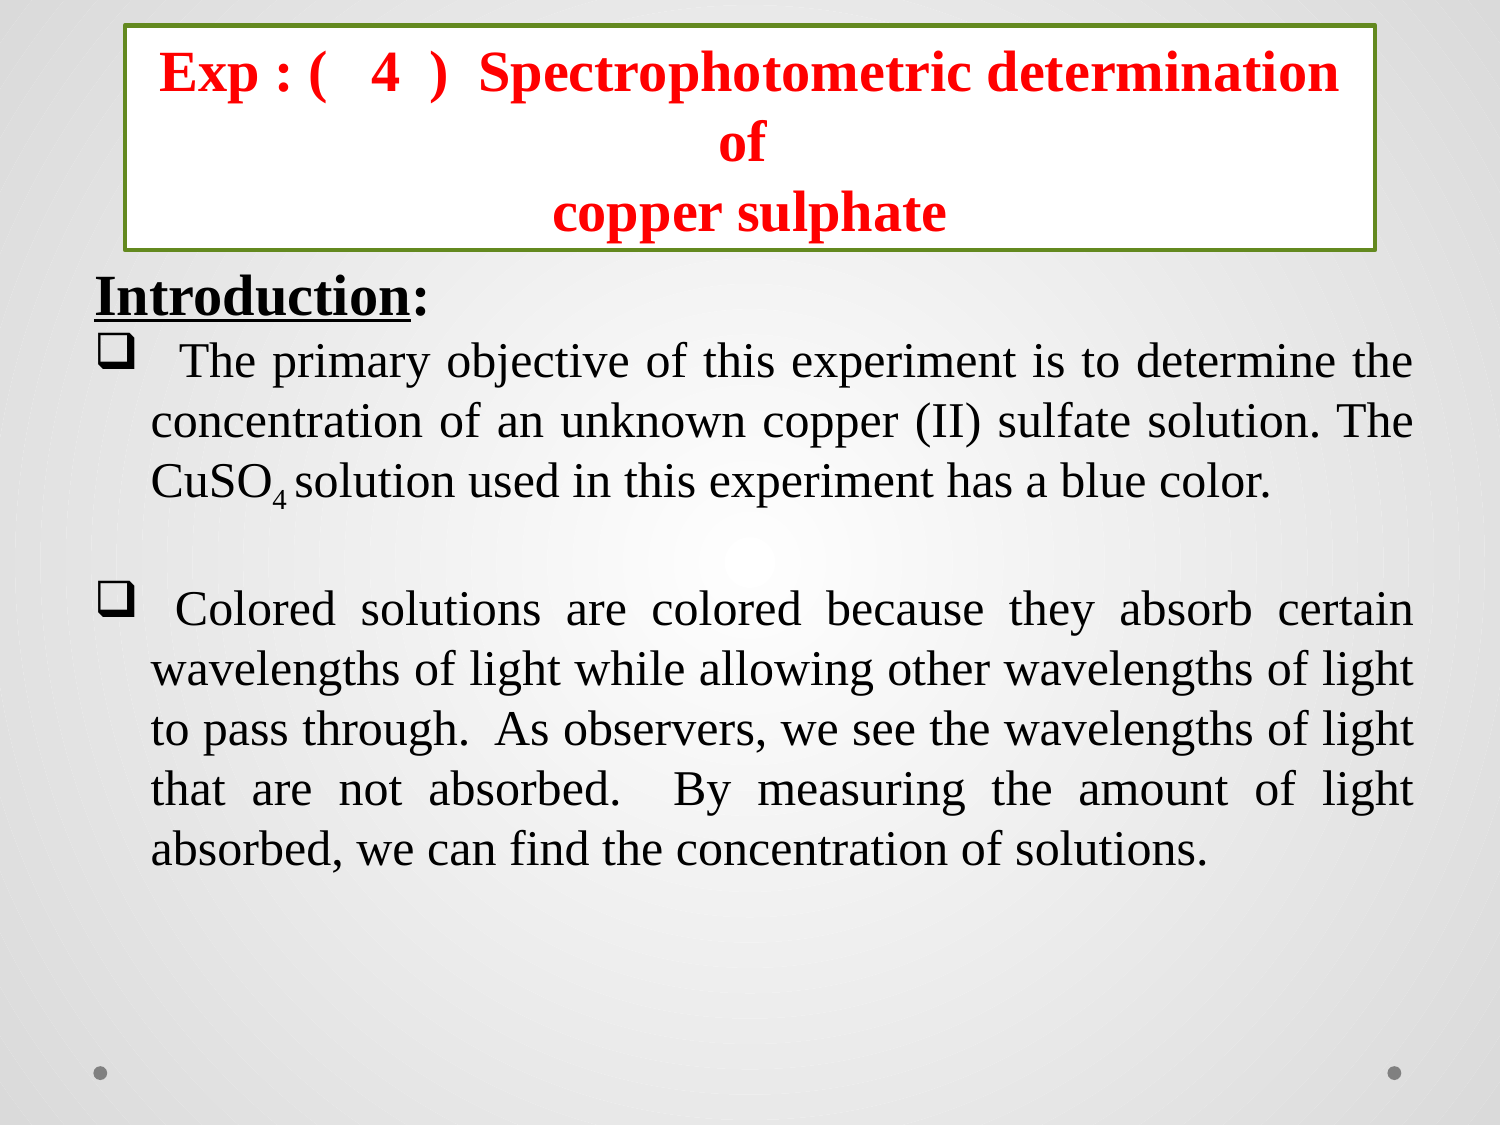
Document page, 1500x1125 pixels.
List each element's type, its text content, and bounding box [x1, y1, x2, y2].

text_box Exp : ( 4 ) Spectrophotometric determination of copper sulphate [123, 23, 1377, 249]
text_box Introduction: The primary objective of this experiment is to determine the concentration of an unknown copper (II) sulfate solution. The CuSO4 solution used in this experiment has a blue color. Colored solutions are colored because they absorb certain wavelengths of light while allowing other wavelengths of light to pass through. As observers, we see the wavelengths of light that are not absorbed. By measuring the amount of light absorbed, we can find the concentration of solutions. [79, 249, 1430, 883]
